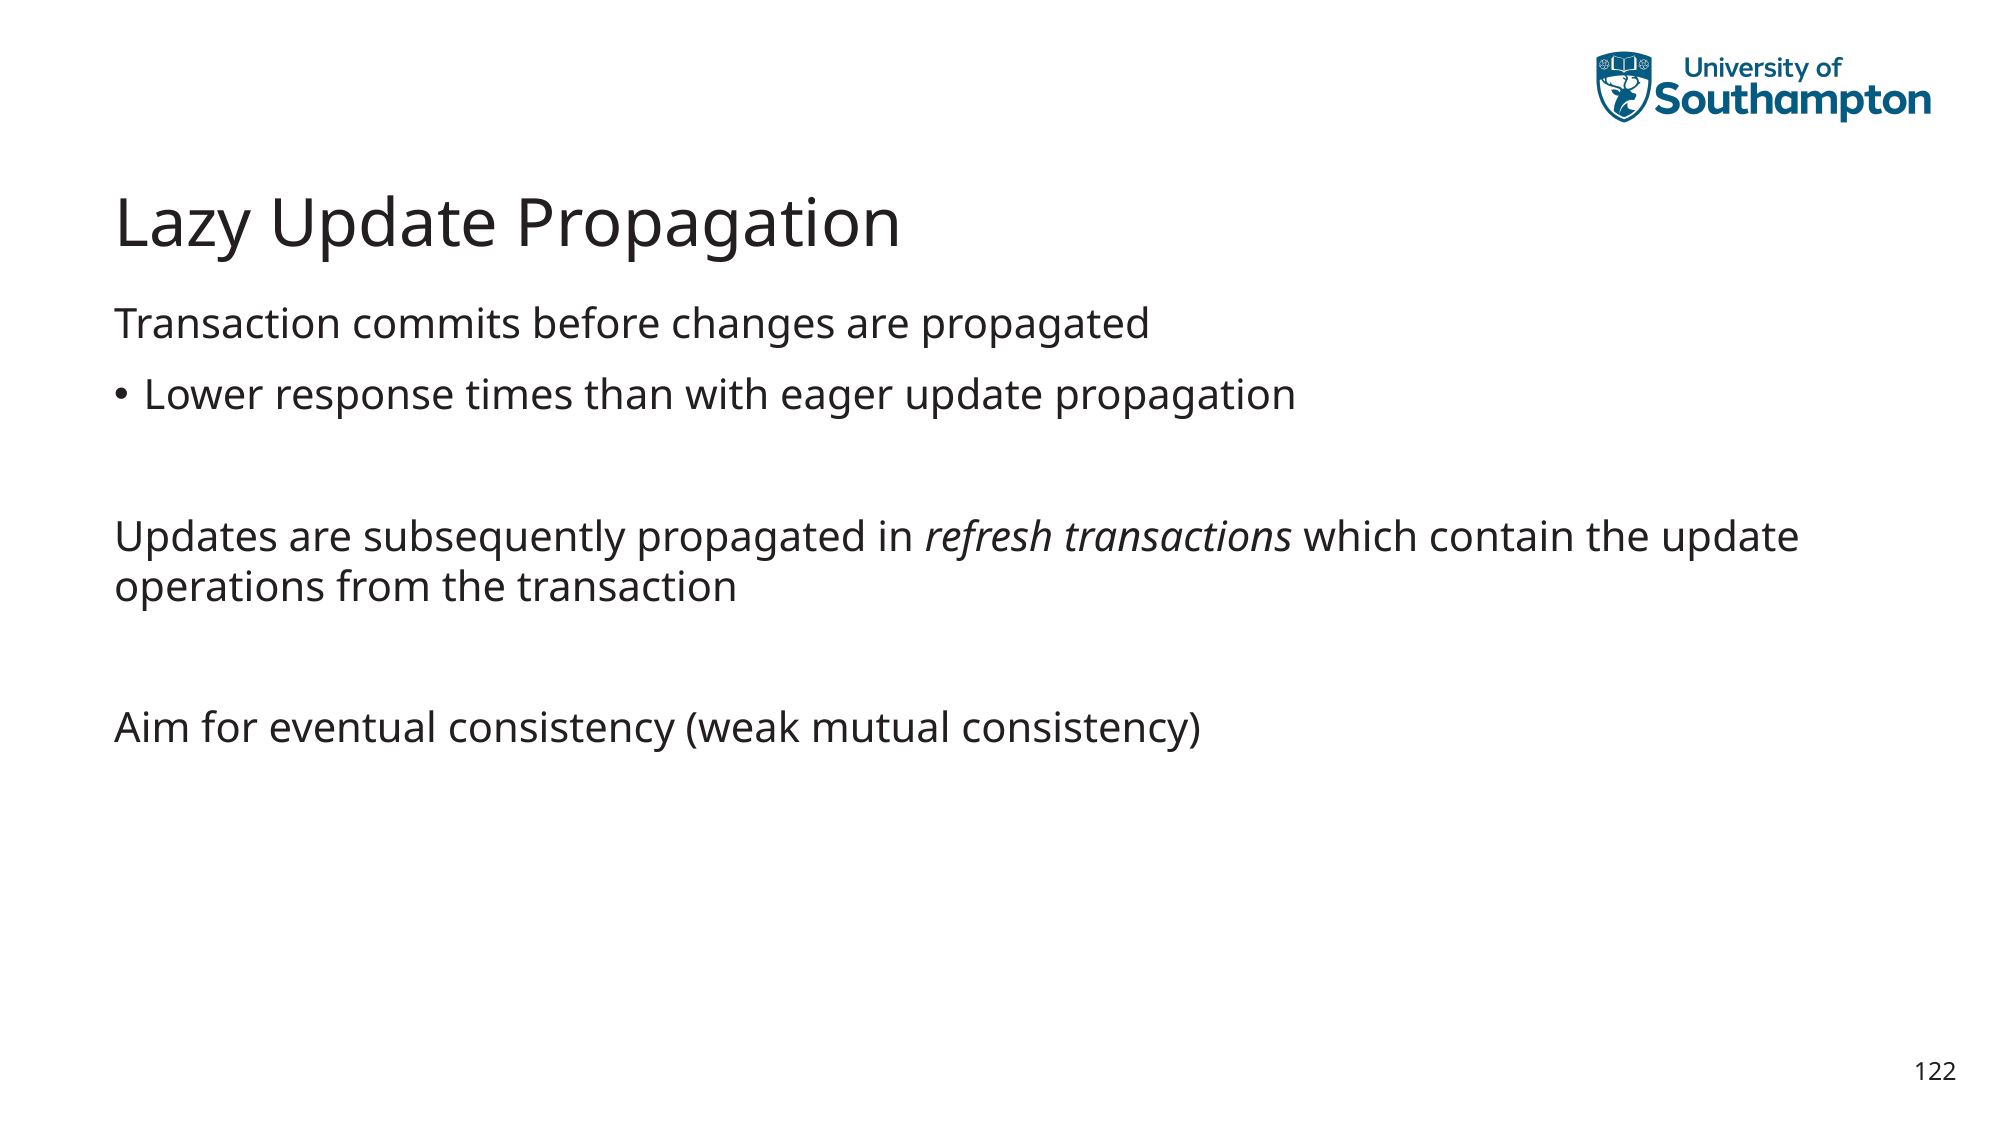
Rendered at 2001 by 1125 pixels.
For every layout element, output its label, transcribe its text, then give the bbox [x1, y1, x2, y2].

picture [1527, 0, 2000, 220]
list Transaction commits before changes are propagated Lower response times than with eager update propagation Updates are subsequently propagated in refresh transactions which contain the update operations from the transaction Aim for eventual consistency (weak mutual consistency) [102, 290, 1898, 1024]
picture [1730, 97, 1736, 113]
title Lazy Update Propagation [102, 113, 1898, 268]
picture [1758, 97, 1766, 113]
picture [1823, 97, 1830, 113]
picture [1689, 97, 1698, 108]
picture [1847, 97, 1857, 108]
picture [1626, 76, 1636, 88]
picture [1782, 97, 1791, 108]
picture [1600, 80, 1617, 111]
picture [1607, 76, 1624, 88]
picture [1890, 97, 1900, 108]
picture [1808, 97, 1815, 113]
picture [1626, 78, 1648, 111]
